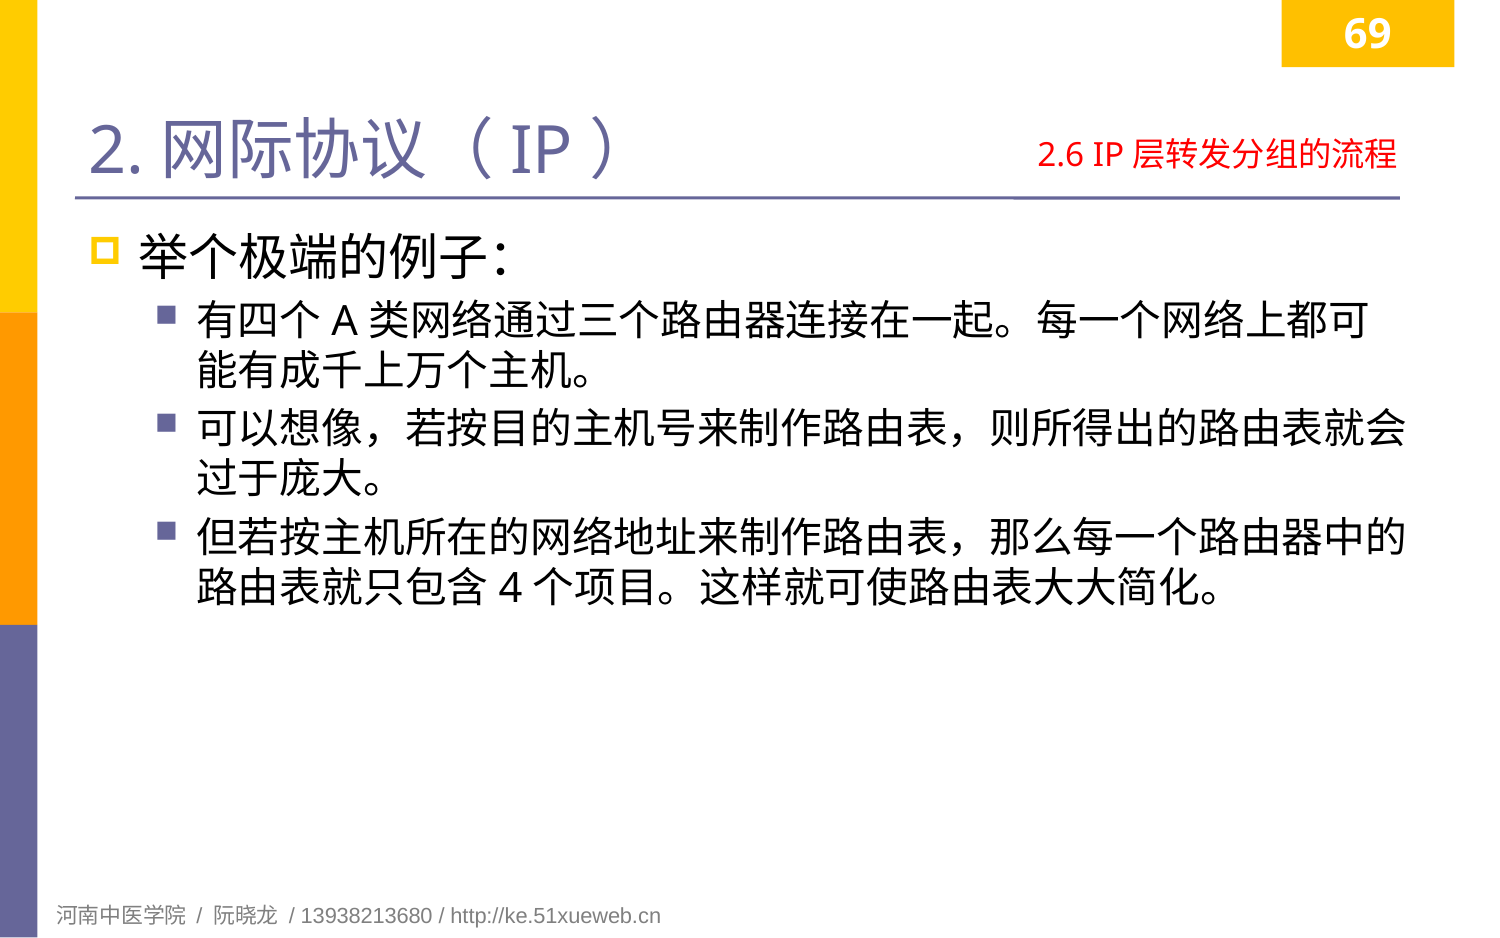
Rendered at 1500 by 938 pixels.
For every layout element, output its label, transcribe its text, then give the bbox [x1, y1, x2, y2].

slide_number 69 [1281, 0, 1455, 68]
title 2.网际协议（IP） [75, 37, 1425, 194]
list 举个极端的例子： 有四个A类网络通过三个路由器连接在一起。每一个网络上都可能有成千上万个主机。 可以想像，若按目的主机号来制作路由表，则所得出的路由表就会过于庞大。 但若按主机所在的网络地址来制作路由表，那么每一个路由器中的路由表就只包含4个项目。这样就可使路由表大大简化。 [75, 218, 1425, 839]
list 2.6 IP层转发分组的流程 [939, 126, 1412, 186]
